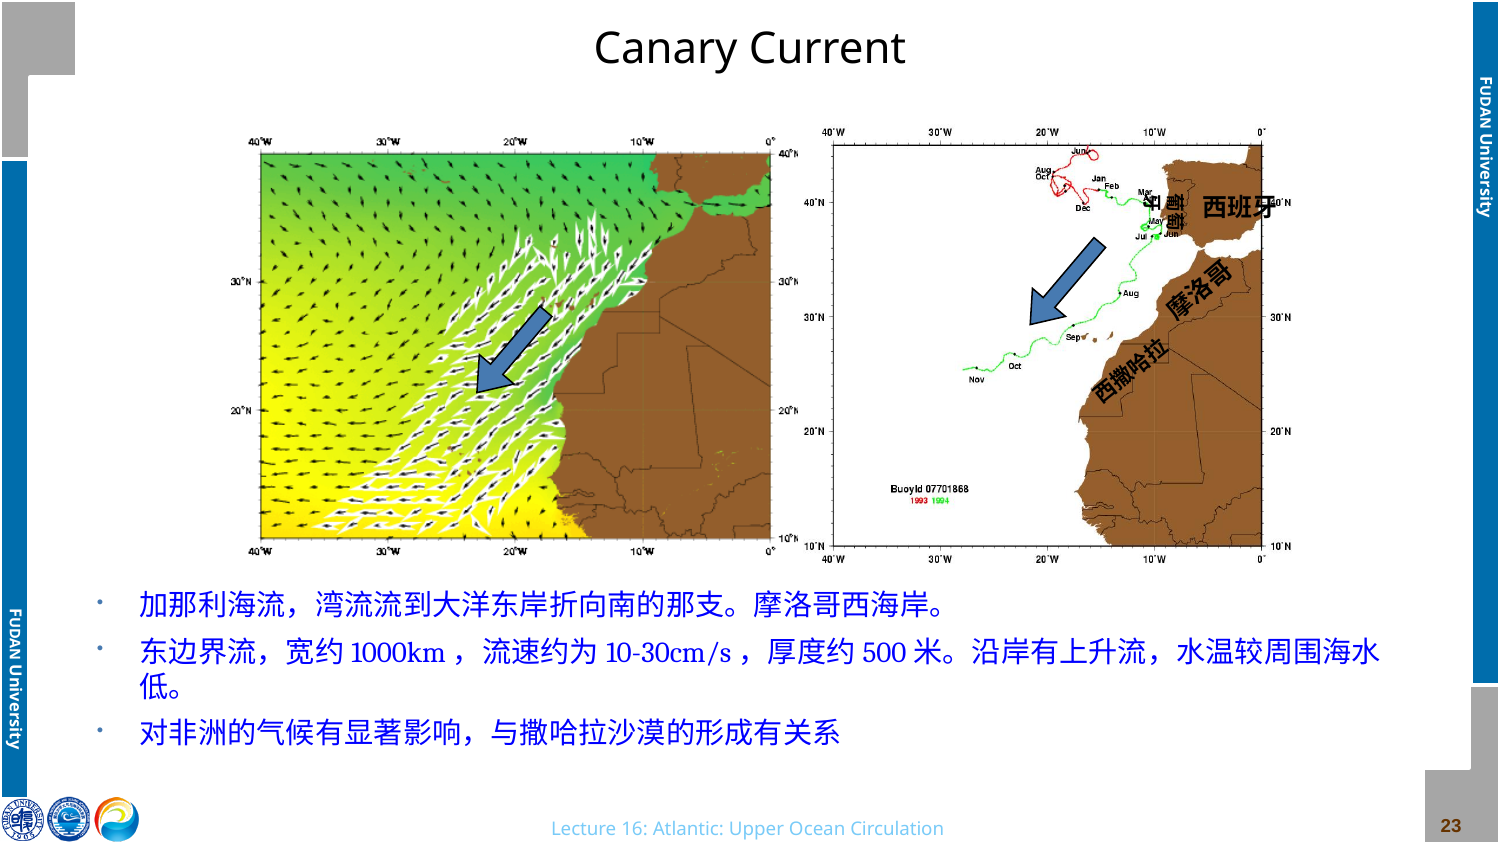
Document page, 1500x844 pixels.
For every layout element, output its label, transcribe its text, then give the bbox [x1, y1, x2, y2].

picture [94, 797, 139, 842]
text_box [798, 114, 1296, 576]
picture [47, 794, 90, 842]
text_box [230, 123, 798, 567]
title Canary Current [243, 13, 1257, 78]
list 加那利海流，湾流流到大洋东岸折向南的那支。摩洛哥西海岸。 东边界流，宽约1000km，流速约为10-30cm/s，厚度约500米。沿岸有上升流，水温较周围海水低。 对非洲的气候有显著影响，与撒哈拉沙漠的形成有关系 [82, 578, 1418, 754]
picture [0, 797, 44, 841]
